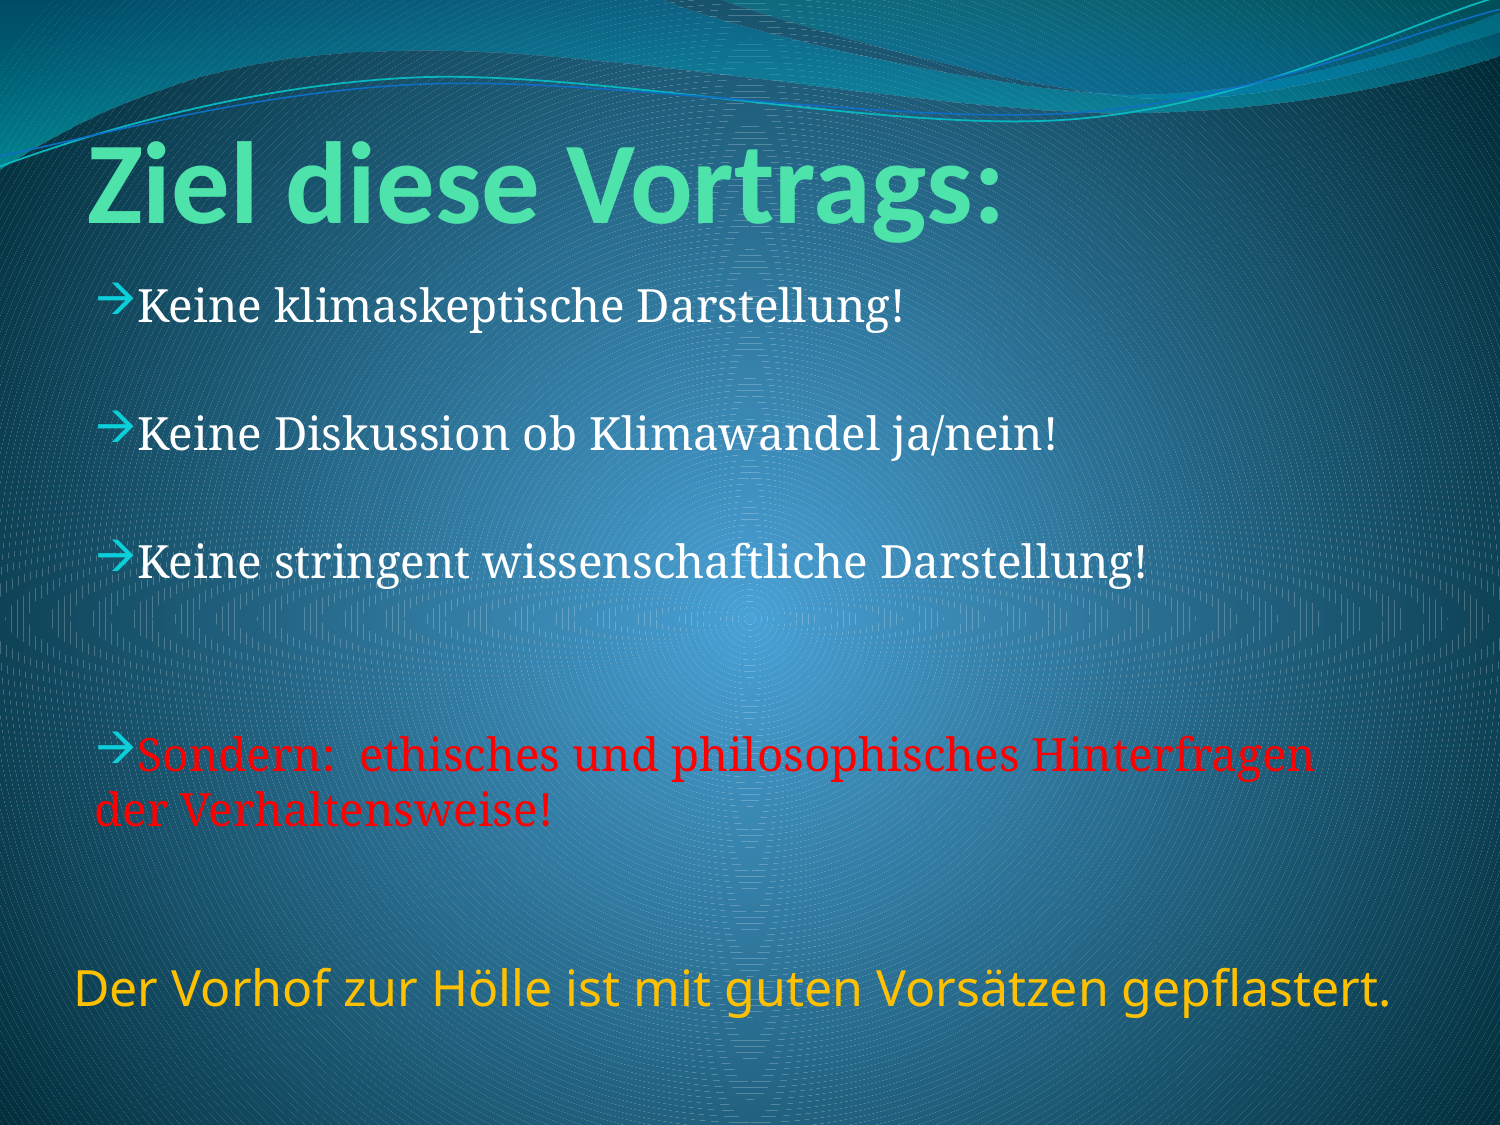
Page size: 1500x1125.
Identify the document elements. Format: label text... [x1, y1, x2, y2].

list Keine klimaskeptische Darstellung! Keine Diskussion ob Klimawandel ja/nein! Keine stringent wissenschaftliche Darstellung! Sondern: ethisches und philosophisches Hinterfragen der Verhaltensweise! [86, 269, 1362, 891]
text_box Der Vorhof zur Hölle ist mit guten Vorsätzen gepflastert. [58, 949, 1489, 1024]
title Ziel diese Vortrags: [86, 23, 1362, 247]
